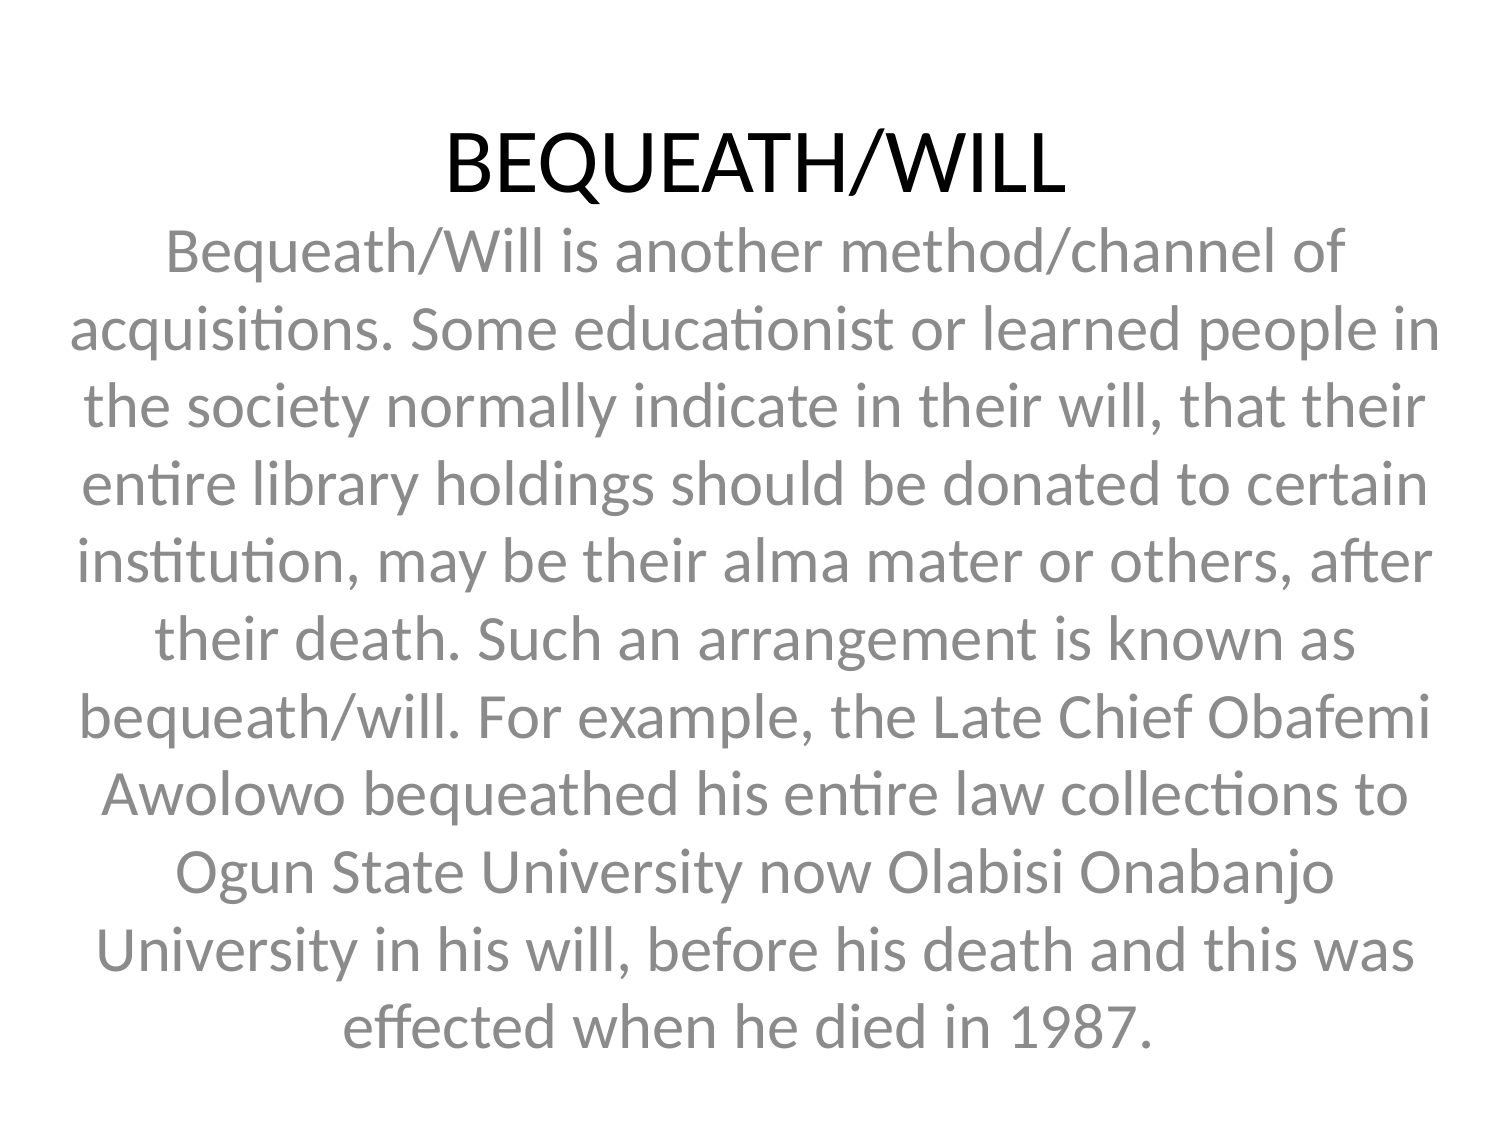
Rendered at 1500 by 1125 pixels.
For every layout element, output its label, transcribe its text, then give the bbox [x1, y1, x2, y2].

subtitle Bequeath/Will is another method/channel of acquisitions. Some educationist or learned people in the society normally indicate in their will, that their entire library holdings should be donated to certain institution, may be their alma mater or others, after their death. Such an arrangement is known as bequeath/will. For example, the Late Chief Obafemi Awolowo bequeathed his entire law collections to Ogun State University now Olabisi Onabanjo University in his will, before his death and this was effected when he died in 1987. [50, 200, 1463, 1075]
title BEQUEATH/WILL [87, 50, 1425, 200]
